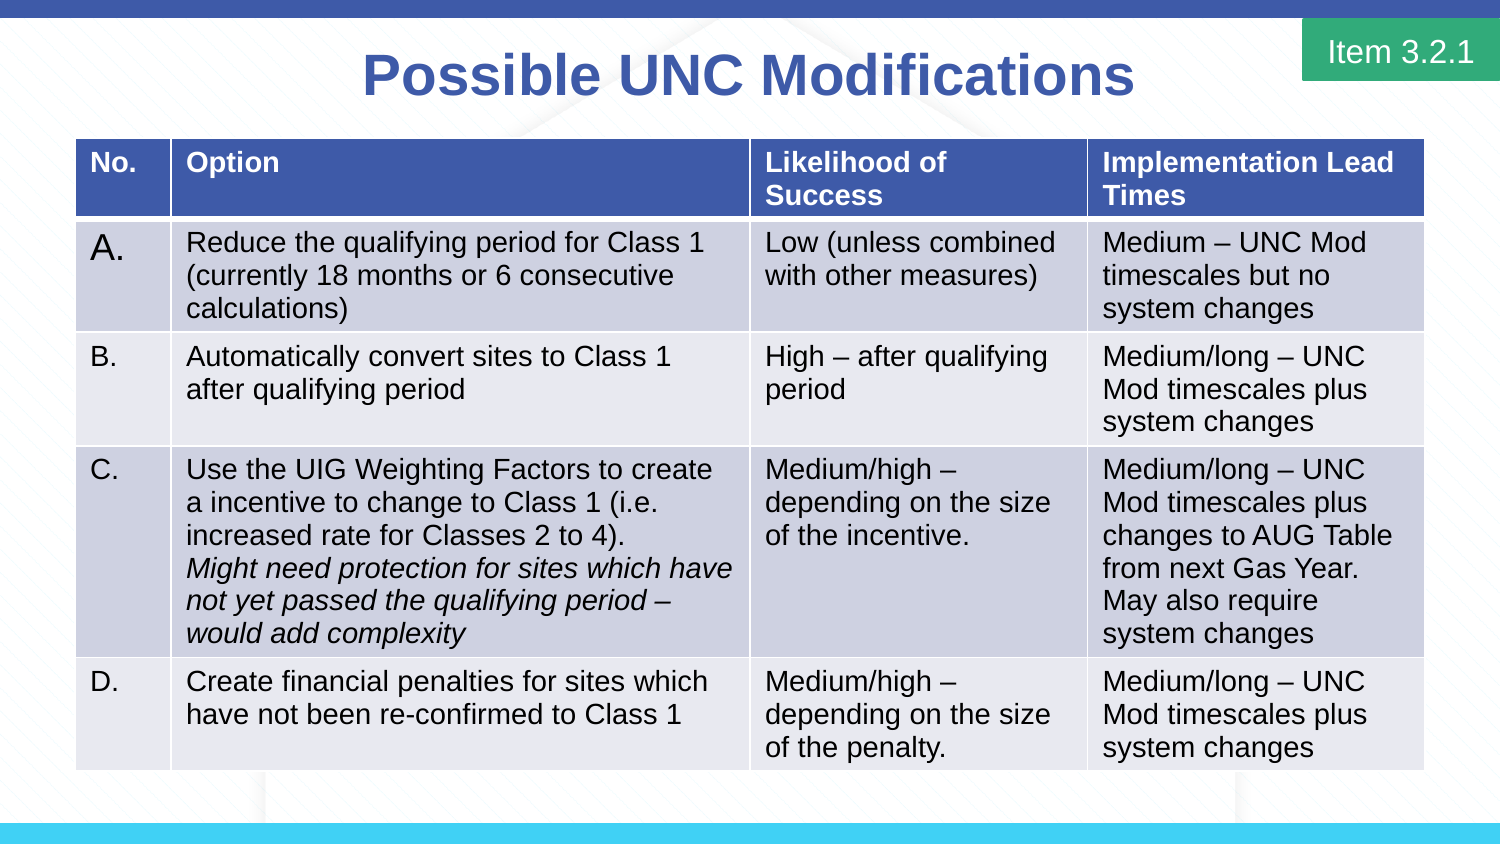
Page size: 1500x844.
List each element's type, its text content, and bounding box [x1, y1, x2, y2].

table_header Implementation Lead Times [1088, 139, 1424, 216]
text_box Item 3.2.1 [1302, 18, 1500, 81]
table_cell Reduce the qualifying period for Class 1 (currently 18 months or 6 consecutive calculations) [172, 222, 749, 331]
table_cell Automatically convert sites to Class 1 after qualifying period [172, 333, 749, 445]
table_cell D. [76, 658, 170, 770]
table_cell Medium/long – UNC Mod timescales plus system changes [1088, 333, 1424, 445]
table_cell Medium – UNC Mod timescales but no system changes [1088, 222, 1424, 331]
table_cell Low (unless combined with other measures) [751, 222, 1087, 331]
table_cell Medium/high – depending on the size of the incentive. [751, 447, 1087, 657]
picture [0, 0, 1500, 844]
table_cell C. [76, 447, 170, 657]
title Possible UNC Modifications [75, 20, 1425, 125]
table_cell High – after qualifying period [751, 333, 1087, 445]
table_cell A. [76, 222, 170, 331]
table_cell Medium/high – depending on the size of the penalty. [751, 658, 1087, 770]
table_cell Use the UIG Weighting Factors to create a incentive to change to Class 1 (i.e. increased rate for Classes 2 to 4). Might need protection for sites which have not yet passed the qualifying period – would add complexity [172, 447, 749, 657]
table_header No. [76, 139, 170, 216]
table_header Likelihood of Success [751, 139, 1087, 216]
table_cell Medium/long – UNC Mod timescales plus changes to AUG Table from next Gas Year. May also require system changes [1088, 447, 1424, 657]
table_cell Medium/long – UNC Mod timescales plus system changes [1088, 658, 1424, 770]
table_header Option [172, 139, 749, 216]
table_cell B. [76, 333, 170, 445]
table_cell Create financial penalties for sites which have not been re-confirmed to Class 1 [172, 658, 749, 770]
